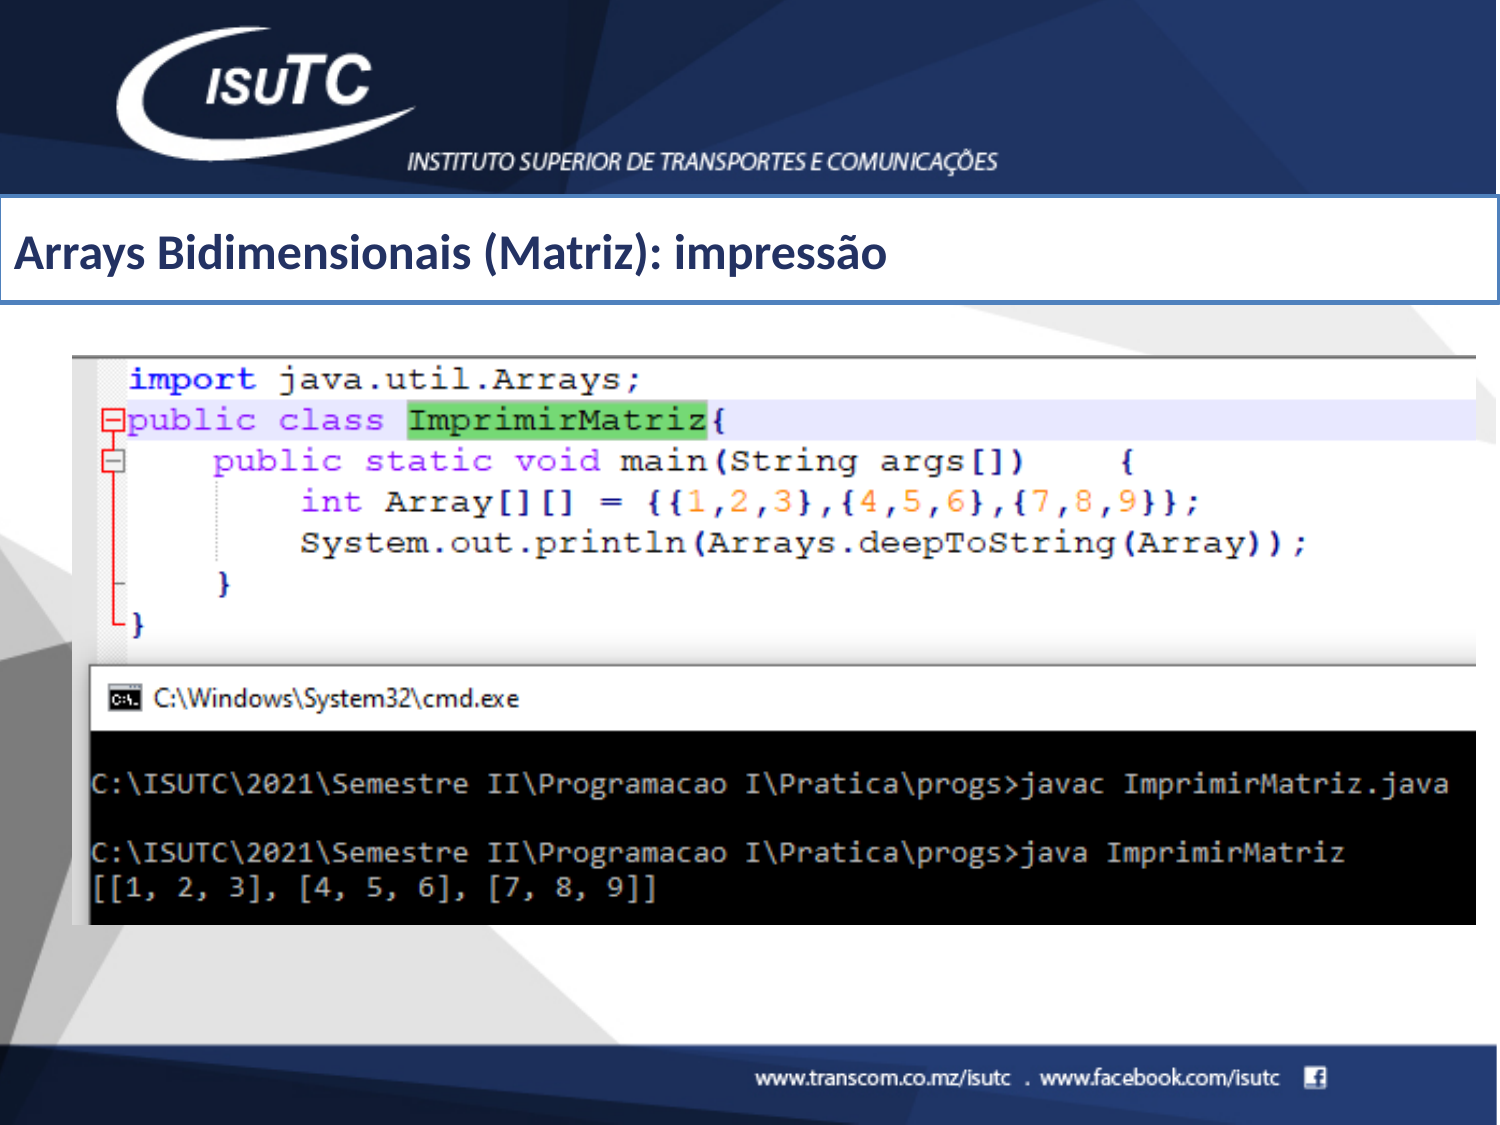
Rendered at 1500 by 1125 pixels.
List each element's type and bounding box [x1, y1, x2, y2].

text_box [0, 0, 1497, 1125]
picture [72, 355, 1476, 926]
